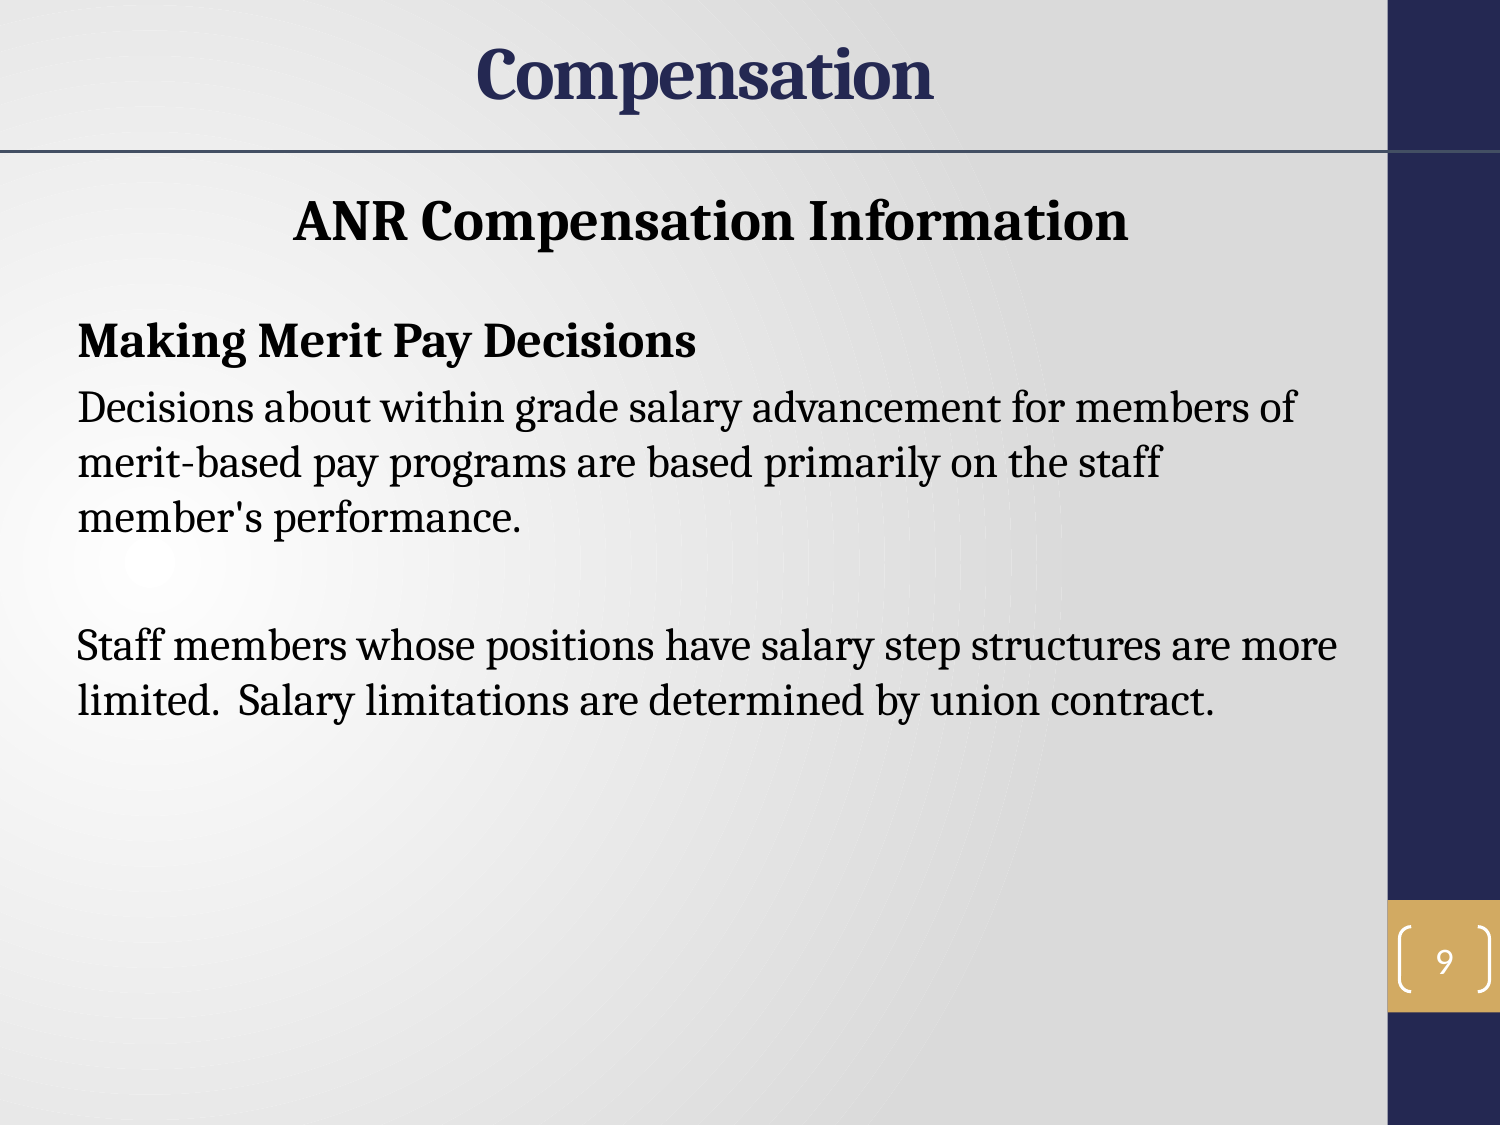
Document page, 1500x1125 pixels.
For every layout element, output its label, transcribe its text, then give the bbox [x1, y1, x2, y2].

list ANR Compensation Information Making Merit Pay Decisions Decisions about within grade salary advancement for members of merit-based pay programs are based primarily on the staff member's performance. Staff members whose positions have salary step structures are more limited. Salary limitations are determined by union contract. [62, 174, 1361, 1072]
text_box Compensation [50, 12, 1363, 127]
slide_number 9 [1397, 925, 1492, 994]
